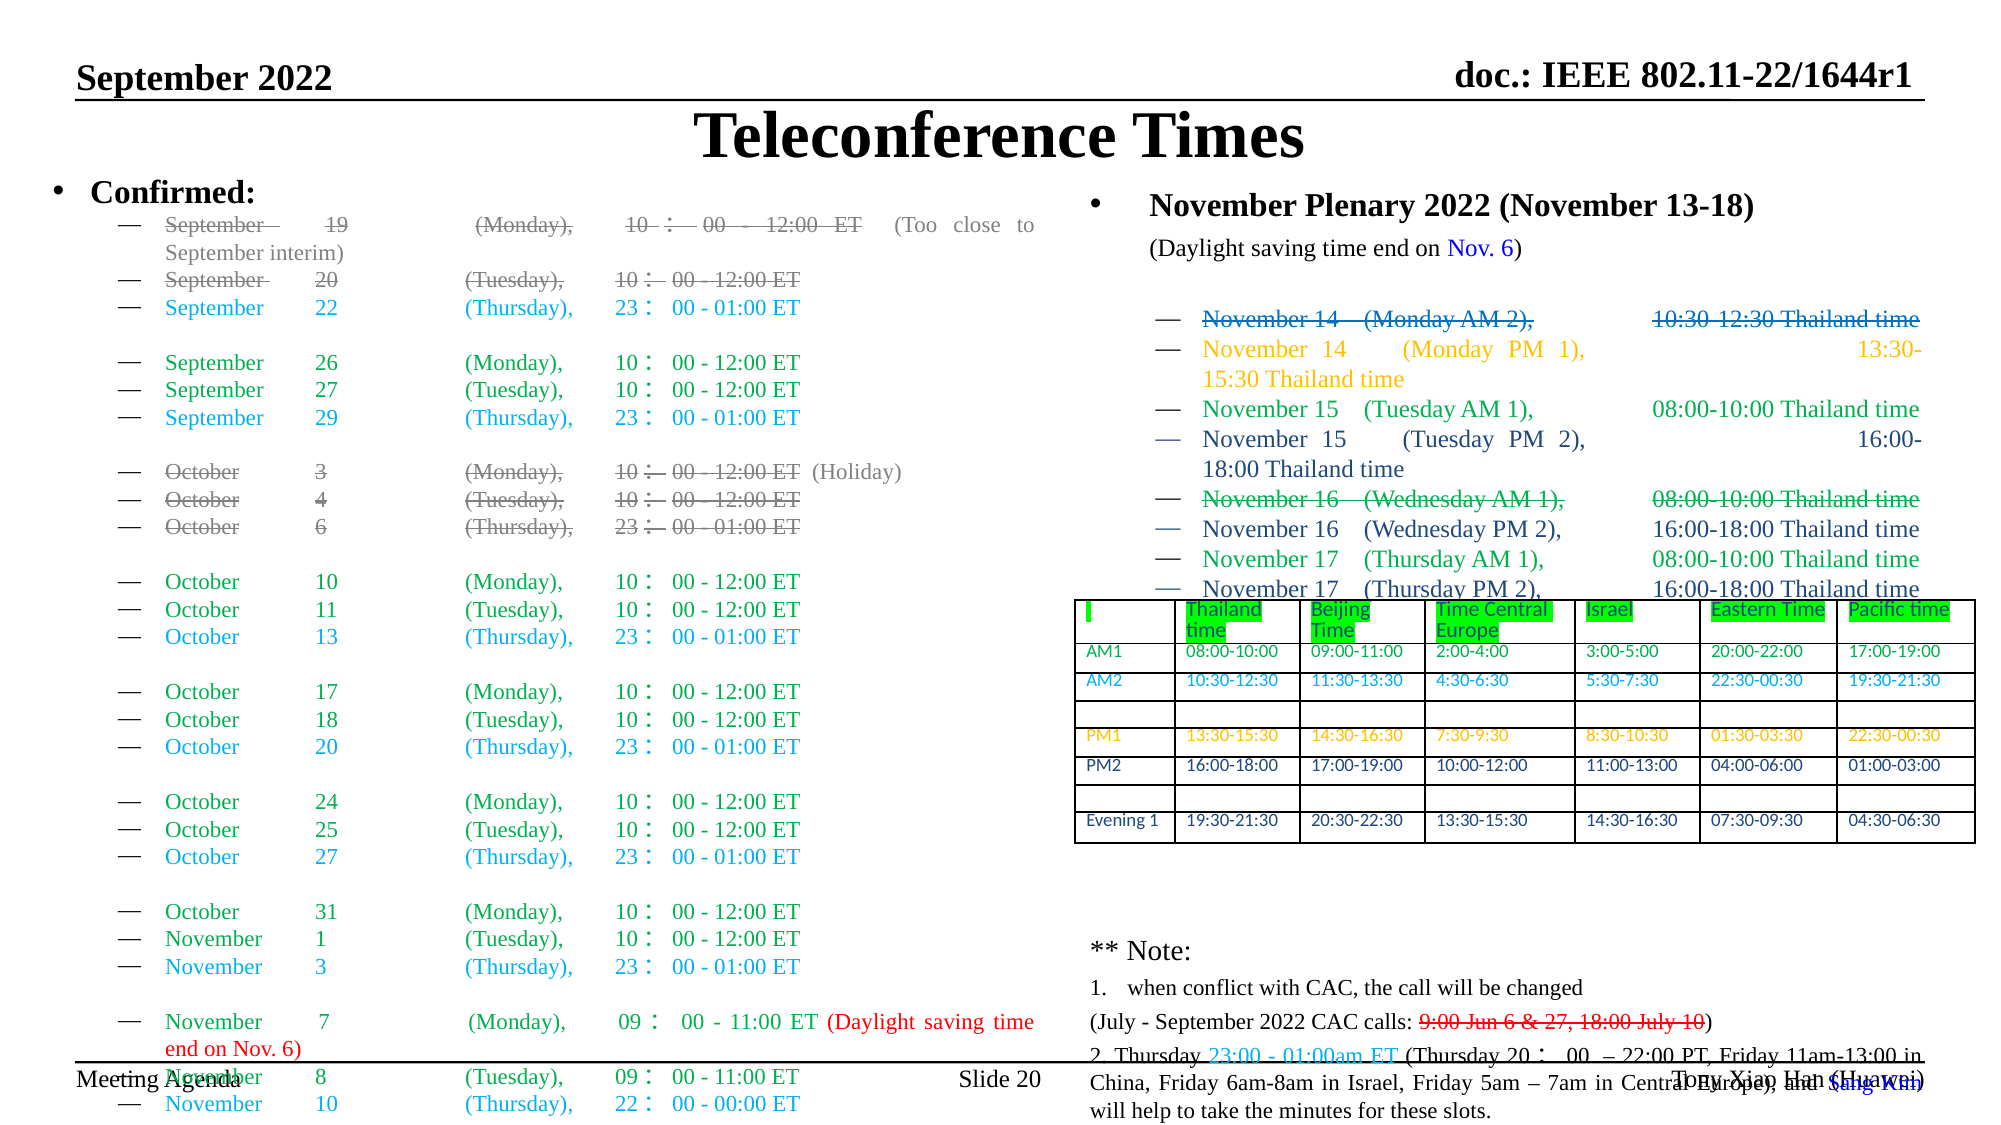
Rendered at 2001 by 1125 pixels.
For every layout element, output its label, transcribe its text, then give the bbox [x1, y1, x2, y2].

table_cell [1076, 786, 1174, 811]
table_cell [1176, 702, 1299, 727]
table_cell 8:30-10:30 [1576, 729, 1699, 756]
table_cell 20:00-22:00 [1701, 644, 1836, 672]
table_cell PM1 [1076, 729, 1174, 756]
table_cell 04:30-06:30 [1838, 813, 1974, 842]
table_cell 7:30-9:30 [1426, 729, 1574, 756]
table_cell [1426, 786, 1574, 811]
table_cell [1576, 702, 1699, 727]
table_cell [1701, 702, 1836, 727]
table_cell 17:00-19:00 [1838, 644, 1974, 672]
table_cell [1701, 786, 1836, 811]
table_cell [1076, 702, 1174, 727]
table_cell 14:30-16:30 [1576, 813, 1699, 842]
table_header Israel [1576, 601, 1699, 643]
table_cell 10:00-12:00 [1426, 758, 1574, 784]
table_cell 22:30-00:30 [1838, 729, 1974, 756]
table_header Eastern Time [1701, 601, 1836, 643]
table_cell Evening 1 [1076, 813, 1174, 842]
table_cell 04:00-06:00 [1701, 758, 1836, 784]
table_cell [1838, 702, 1974, 727]
table_cell 14:30-16:30 [1301, 729, 1424, 756]
table_cell 11:30-13:30 [1301, 674, 1424, 700]
table_header Thailand time [1176, 601, 1299, 643]
table_cell [1838, 786, 1974, 811]
table_cell 01:30-03:30 [1701, 729, 1836, 756]
table_header Time Central Europe [1426, 601, 1574, 643]
table_cell AM1 [1076, 644, 1174, 672]
table_cell 13:30-15:30 [1176, 729, 1299, 756]
table_cell [1576, 786, 1699, 811]
table_cell 16:00-18:00 [1176, 758, 1299, 784]
text_box Teleconference Times [362, 87, 1638, 175]
table_cell 10:30-12:30 [1176, 674, 1299, 700]
text_box November Plenary 2022 (November 13-18) (Daylight saving time end on Nov. 6) November 14 (Monday AM 2), 10:30-12:30 Thailand time November 14 (Monday PM 1), 13:30-15:30 Thailand time November 15 (Tuesday AM 1), 08:00-10:00 Thailand time November 15 (Tuesday PM 2), 16:00-18:00 Thailand time November 16 (Wednesday AM 1), 08:00-10:00 Thailand time November 16 (Wednesday PM 2), 16:00-18:00 Thailand time November 17 (Thursday AM 1), 08:00-10:00 Thailand time November 17 (Thursday PM 2), 16:00-18:00 Thailand time ** Note: when conflict with CAC, the call will be changed (July - September 2022 CAC calls: 9:00 Jun 6 & 27, 18:00 July 10) 2. Thursday 23:00 - 01:00am ET (Thursday 20：00 – 22:00 PT, Friday 11am-13:00 in China, Friday 6am-8am in Israel, Friday 5am – 7am in Central Europe), and Sang Kim will help to take the minutes for these slots. [1074, 175, 1938, 599]
table_cell 08:00-10:00 [1176, 644, 1299, 672]
table_cell 5:30-7:30 [1576, 674, 1699, 700]
table_cell [1176, 786, 1299, 811]
table_cell 22:30-00:30 [1701, 674, 1836, 700]
table_header Beijing Time [1301, 601, 1424, 643]
table_cell 4:30-6:30 [1426, 674, 1574, 700]
text_box November Plenary 2022 (November 13-18) (Daylight saving time end on Nov. 6) November 14 (Monday AM 2), 10:30-12:30 Thailand time November 14 (Monday PM 1), 13:30-15:30 Thailand time November 15 (Tuesday AM 1), 08:00-10:00 Thailand time November 15 (Tuesday PM 2), 16:00-18:00 Thailand time November 16 (Wednesday AM 1), 08:00-10:00 Thailand time November 16 (Wednesday PM 2), 16:00-18:00 Thailand time November 17 (Thursday AM 1), 08:00-10:00 Thailand time November 17 (Thursday PM 2), 16:00-18:00 Thailand time ** Note: when conflict with CAC, the call will be changed (July - September 2022 CAC calls: 9:00 Jun 6 & 27, 18:00 July 10) 2. Thursday 23:00 - 01:00am ET (Thursday 20：00 – 22:00 PT, Friday 11am-13:00 in China, Friday 6am-8am in Israel, Friday 5am – 7am in Central Europe), and Sang Kim will help to take the minutes for these slots. [1074, 844, 1938, 1026]
table_cell 17:00-19:00 [1301, 758, 1424, 784]
table_cell 19:30-21:30 [1176, 813, 1299, 842]
table_cell 19:30-21:30 [1838, 674, 1974, 700]
table_cell [1426, 702, 1574, 727]
table_cell PM2 [1076, 758, 1174, 784]
table_cell 2:00-4:00 [1426, 644, 1574, 672]
table_cell 13:30-15:30 [1426, 813, 1574, 842]
table_cell [1301, 702, 1424, 727]
text_box Confirmed: September 19 (Monday), 10：00 - 12:00 ET (Too close to September interim) September 20 (Tuesday), 10：00 - 12:00 ET September 22 (Thursday), 23：00 - 01:00 ET September 26 (Monday), 10：00 - 12:00 ET September 27 (Tuesday), 10：00 - 12:00 ET September 29 (Thursday), 23：00 - 01:00 ET October 3 (Monday), 10：00 - 12:00 ET (Holiday) October 4 (Tuesday), 10：00 - 12:00 ET October 6 (Thursday), 23：00 - 01:00 ET October 10 (Monday), 10：00 - 12:00 ET October 11 (Tuesday), 10：00 - 12:00 ET October 13 (Thursday), 23：00 - 01:00 ET October 17 (Monday), 10：00 - 12:00 ET October 18 (Tuesday), 10：00 - 12:00 ET October 20 (Thursday), 23：00 - 01:00 ET October 24 (Monday), 10：00 - 12:00 ET October 25 (Tuesday), 10：00 - 12:00 ET October 27 (Thursday), 23：00 - 01:00 ET October 31 (Monday), 10：00 - 12:00 ET November 1 (Tuesday), 10：00 - 12:00 ET November 3 (Thursday), 23：00 - 01:00 ET November 7 (Monday), 09：00 - 11:00 ET (Daylight saving time end on Nov. 6) November 8 (Tuesday), 09：00 - 11:00 ET November 10 (Thursday), 22：00 - 00:00 ET [37, 162, 1050, 1063]
table_cell 07:30-09:30 [1701, 813, 1836, 842]
table_cell AM2 [1076, 674, 1174, 700]
table_cell [1301, 786, 1424, 811]
table_cell 09:00-11:00 [1301, 644, 1424, 672]
table_cell 20:30-22:30 [1301, 813, 1424, 842]
table_header [1076, 601, 1174, 643]
table_header Pacific time [1838, 601, 1974, 643]
table_cell 01:00-03:00 [1838, 758, 1974, 784]
table_cell 11:00-13:00 [1576, 758, 1699, 784]
table_cell 3:00-5:00 [1576, 644, 1699, 672]
